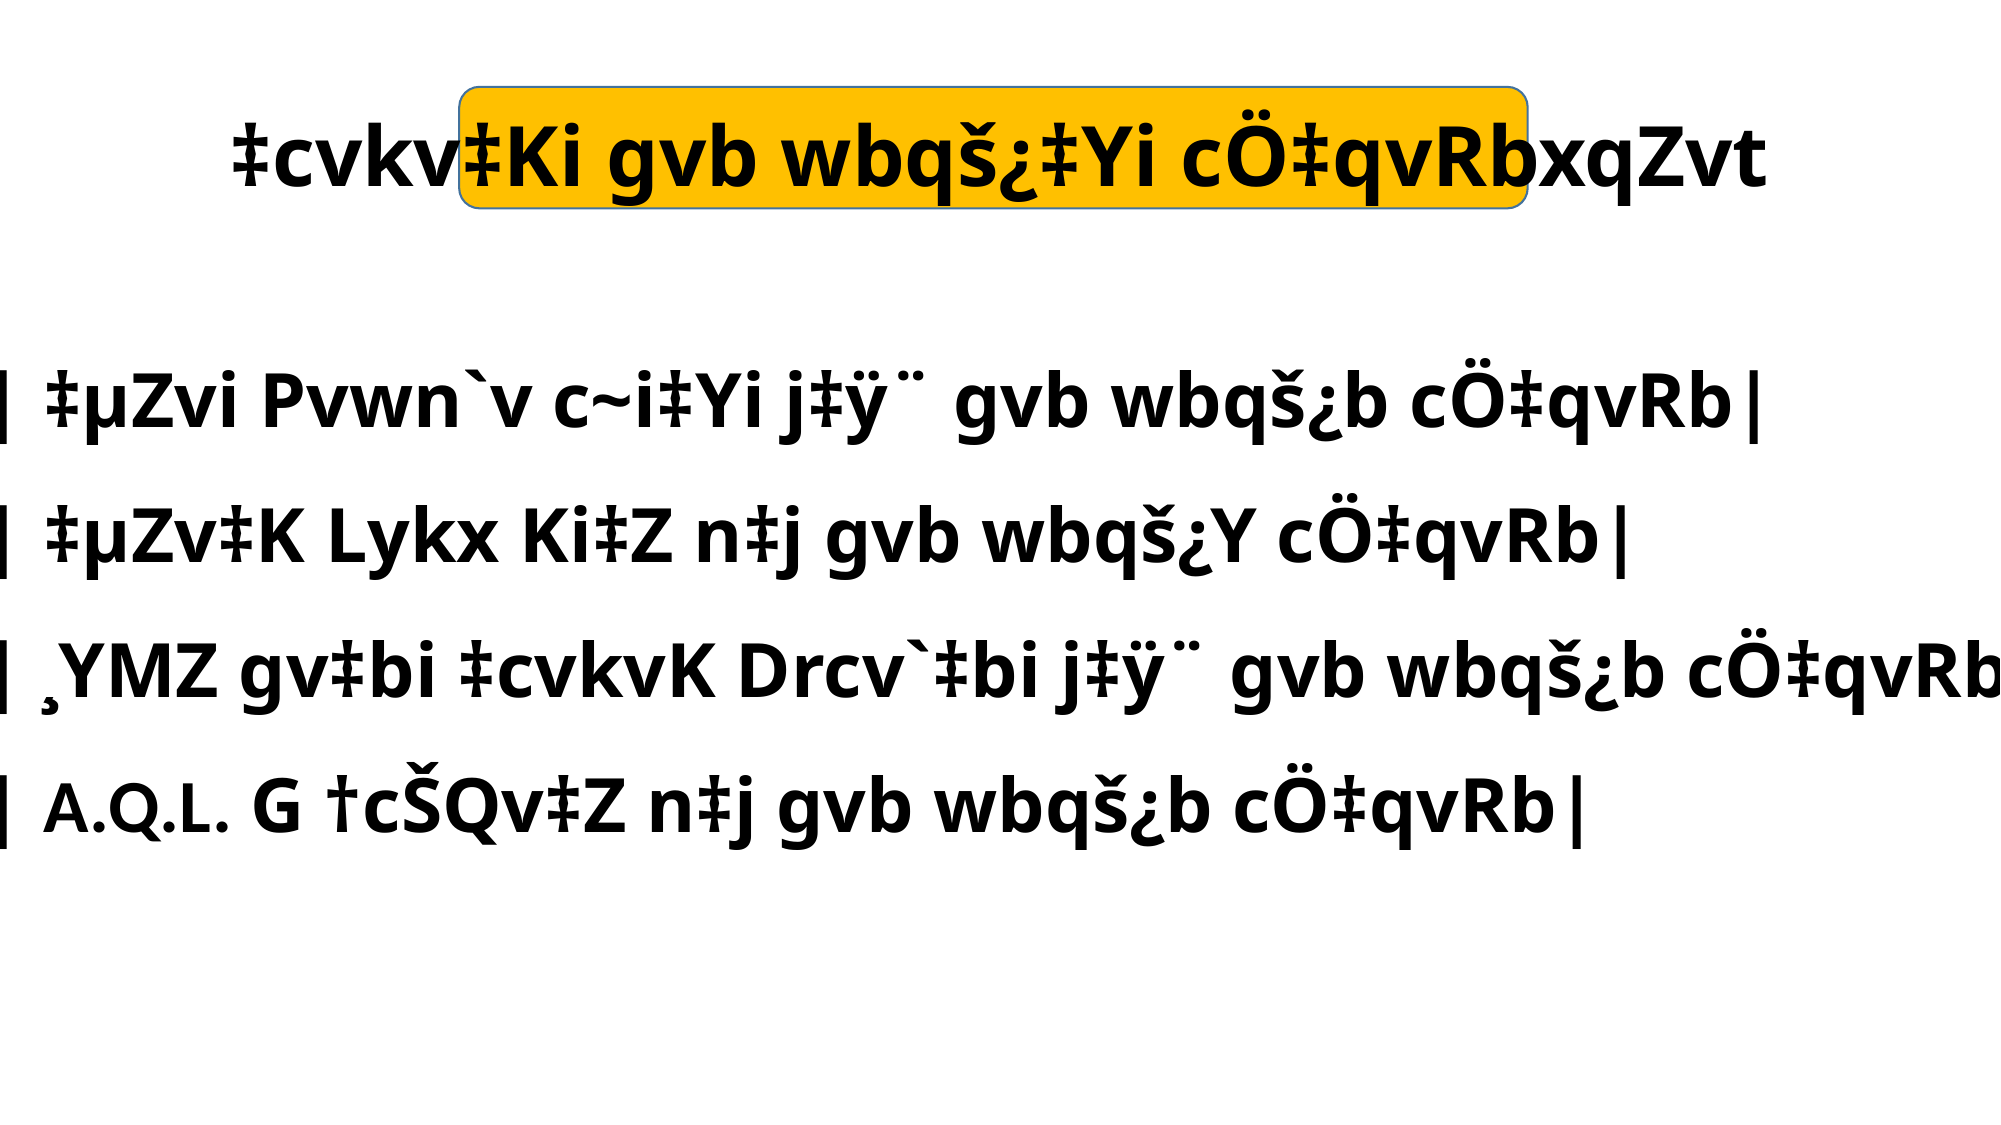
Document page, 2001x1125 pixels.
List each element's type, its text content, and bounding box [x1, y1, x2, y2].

text_box [462, 85, 1525, 95]
text_box 1| ‡µZvi Pvwn`v c~i‡Yi j‡ÿ¨ gvb wbqš¿b cÖ‡qvRb| 2| ‡µZv‡K Lykx Ki‡Z n‡j gvb wbqš¿Y cÖ‡qvRb| 3| ¸YMZ gv‡bi ‡cvkvK Drcv`‡bi j‡ÿ¨ gvb wbqš¿b cÖ‡qvRb| 4| A.Q.L. G †cŠQv‡Z n‡j gvb wbqš¿b cÖ‡qvRb| [0, 299, 2000, 855]
text_box ‡cvkv‡Ki gvb wbqš¿‡Yi cÖ‡qvRbxqZvt [0, 95, 2000, 211]
